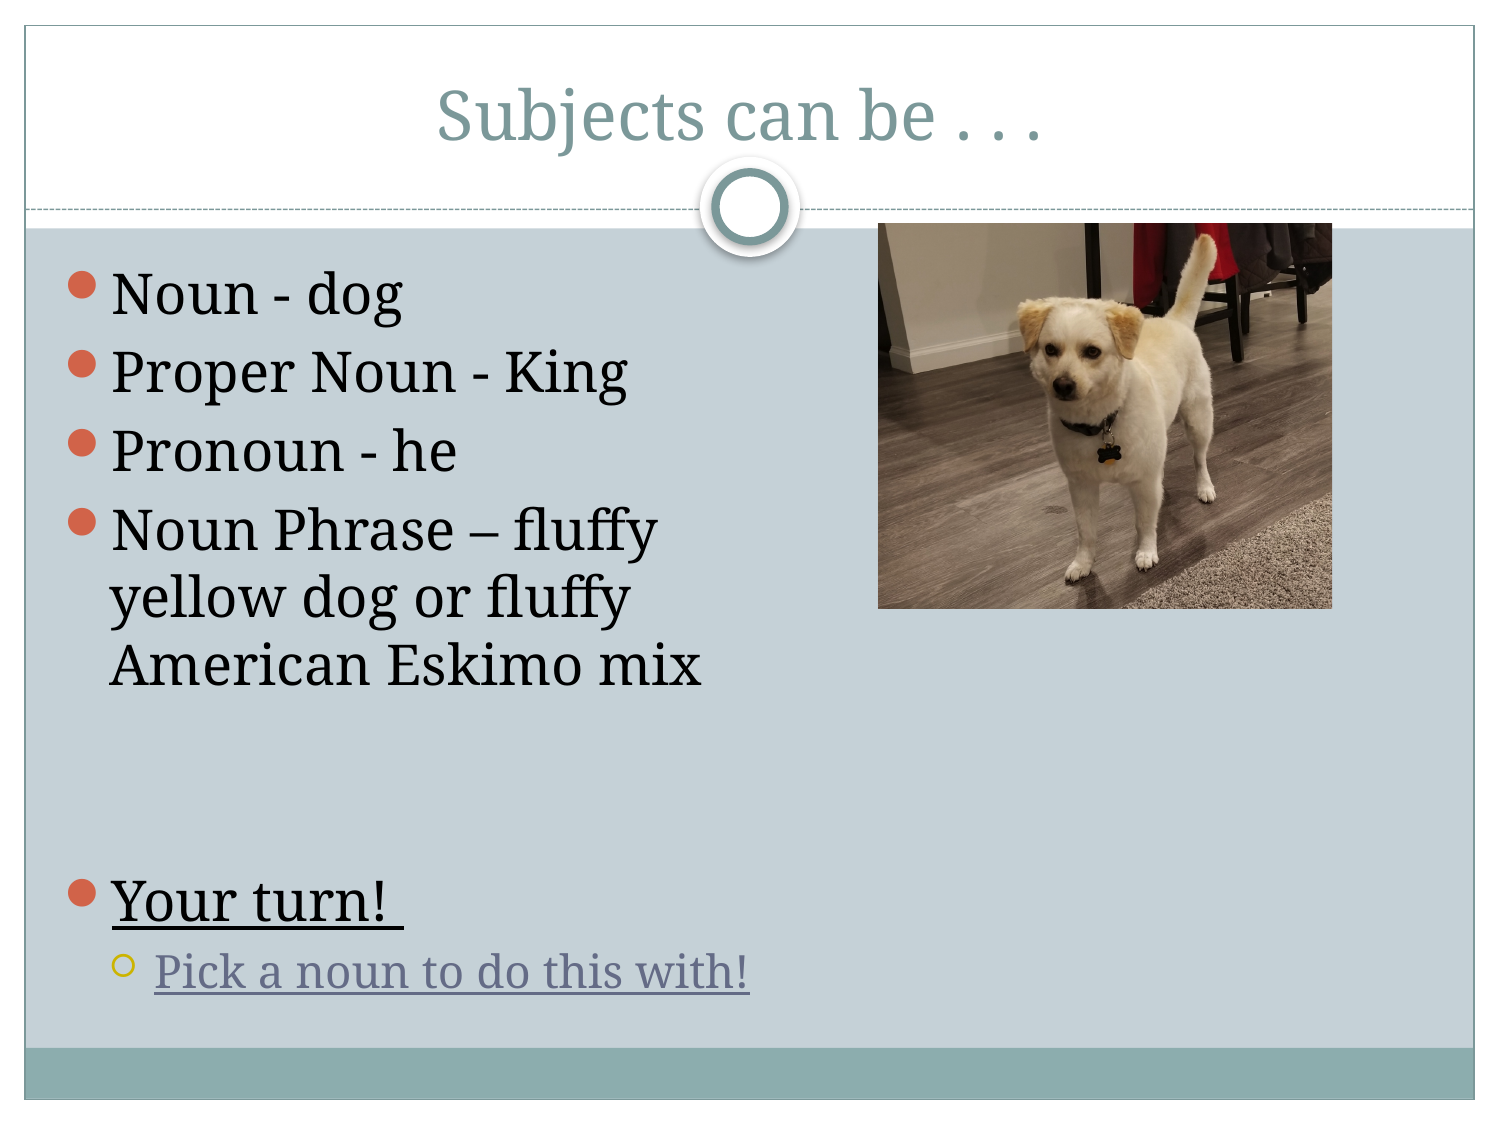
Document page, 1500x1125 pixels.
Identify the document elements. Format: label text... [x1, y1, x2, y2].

picture [878, 188, 1333, 643]
title Subjects can be . . . [49, 37, 1450, 162]
list Noun - dog Proper Noun - King Pronoun - he Noun Phrase – fluffy yellow dog or fluffy American Eskimo mix Your turn! Pick a noun to do this with! [49, 250, 795, 1059]
